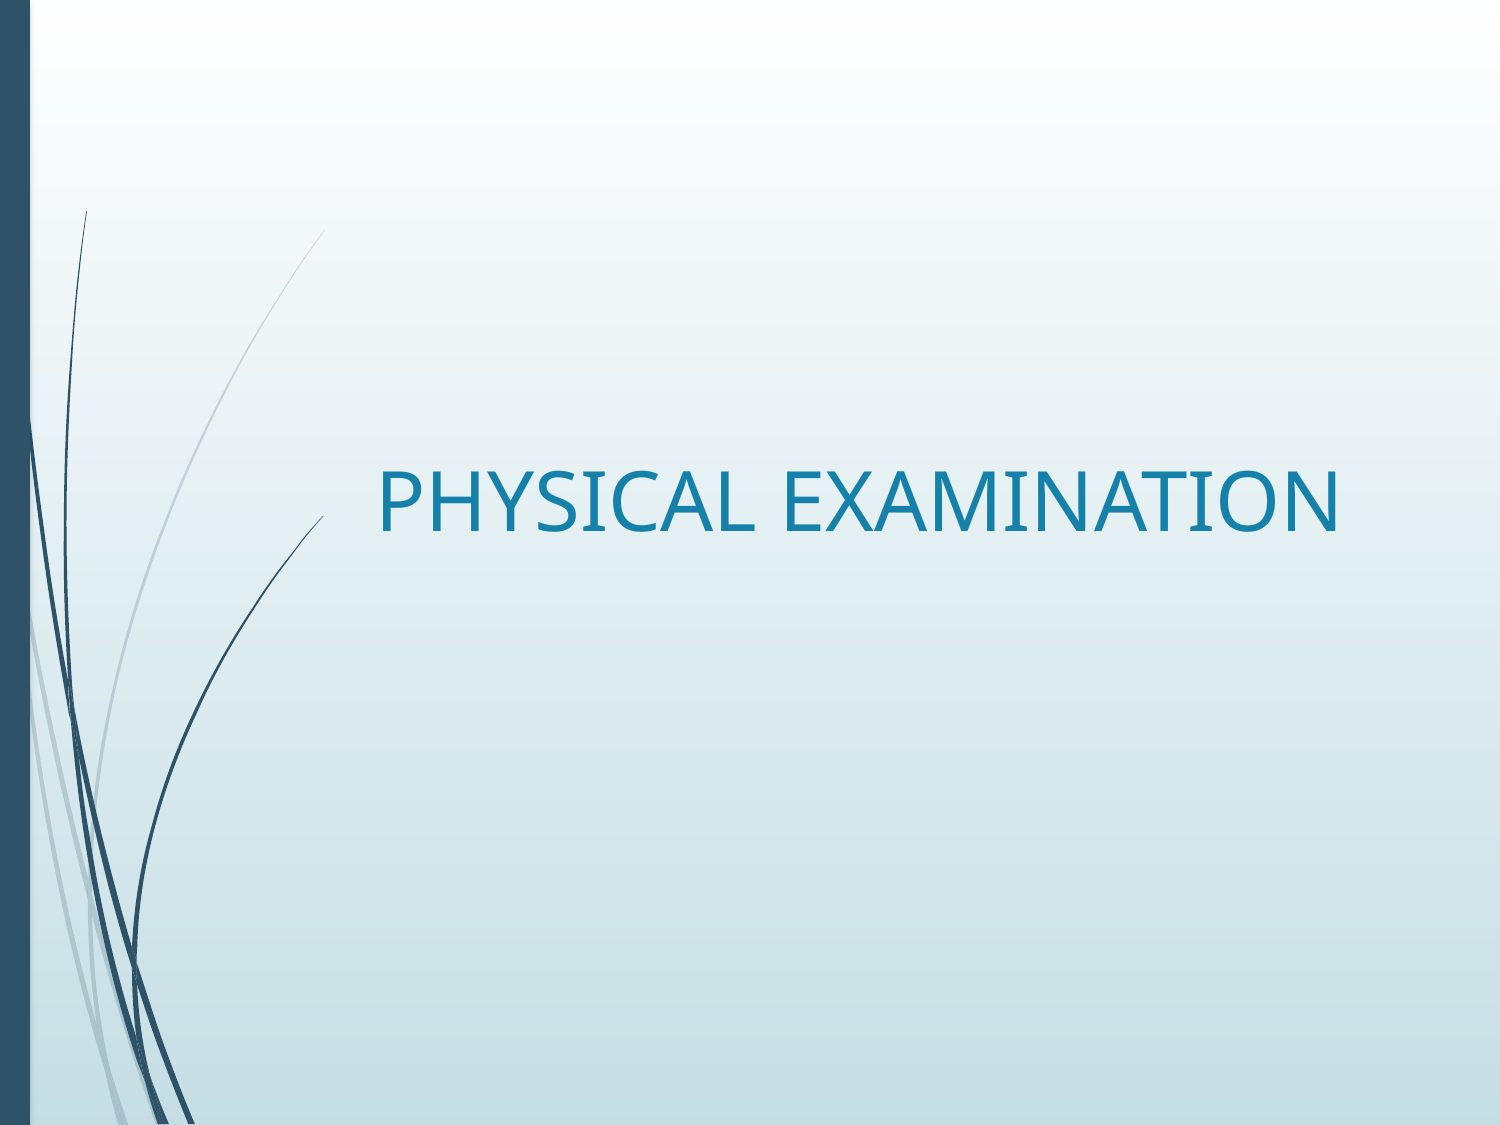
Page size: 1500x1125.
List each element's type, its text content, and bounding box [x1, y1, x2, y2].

title Physical Examination [318, 312, 1402, 684]
